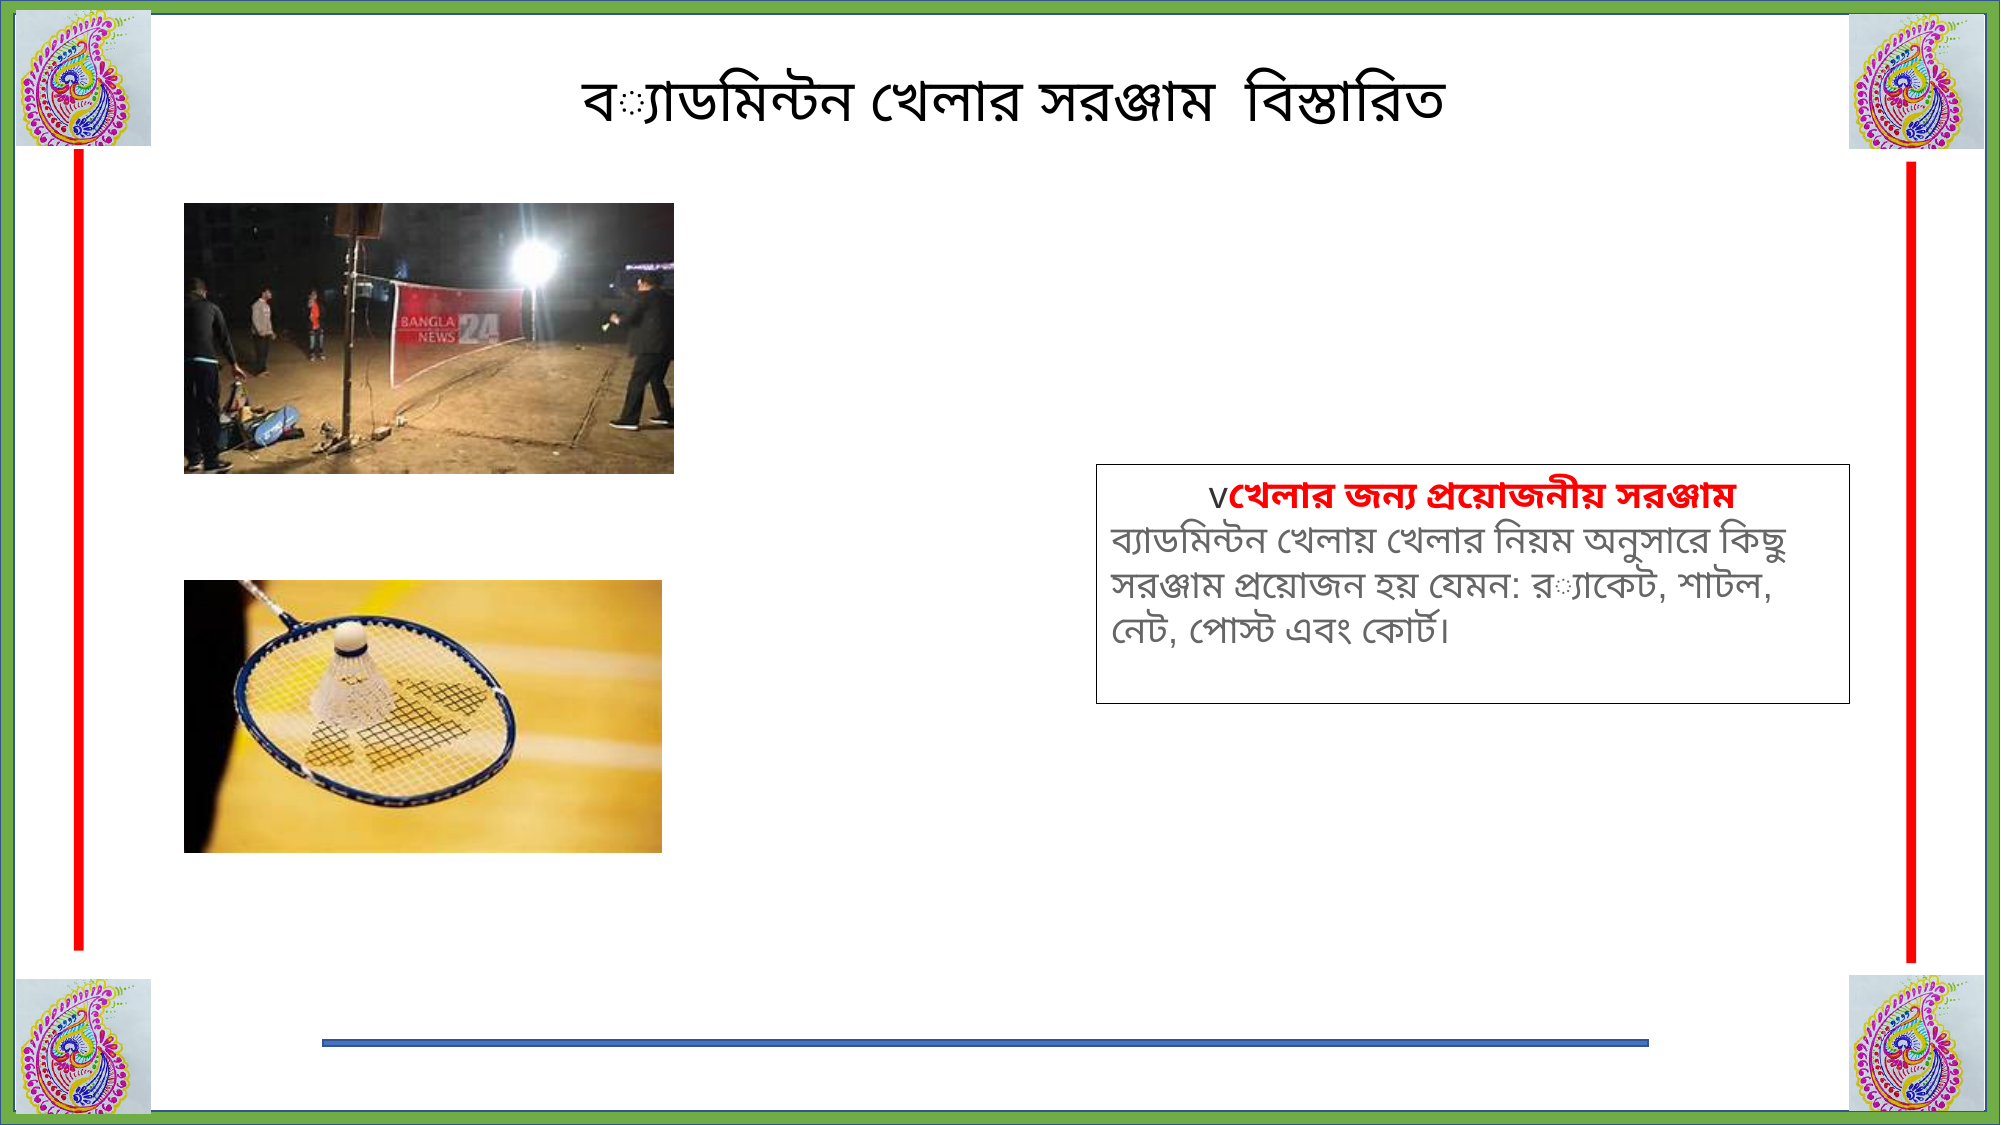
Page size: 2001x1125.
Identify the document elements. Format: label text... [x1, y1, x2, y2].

picture [1848, 975, 1984, 1111]
picture [1848, 14, 1984, 150]
text_box vখেলার জন্য প্রয়োজনীয় সরঞ্জাম ব্যাডমিন্টন খেলায় খেলার নিয়ম অনুসারে কিছু সরঞ্জাম প্রয়োজন হয় যেমন: র‌্যাকেট, শাটল, নেট, পোস্ট এবং কোর্ট। [1096, 463, 1850, 704]
text_box [73, 149, 84, 951]
picture [16, 979, 151, 1114]
picture [184, 580, 662, 853]
text_box [0, 0, 2000, 1125]
text_box [322, 1039, 1649, 1047]
text_box [1906, 161, 1917, 964]
picture [184, 203, 674, 474]
picture [16, 10, 151, 146]
text_box ব্যাডমিন্টন খেলার সরঞ্জাম বিস্তারিত [567, 55, 1470, 141]
